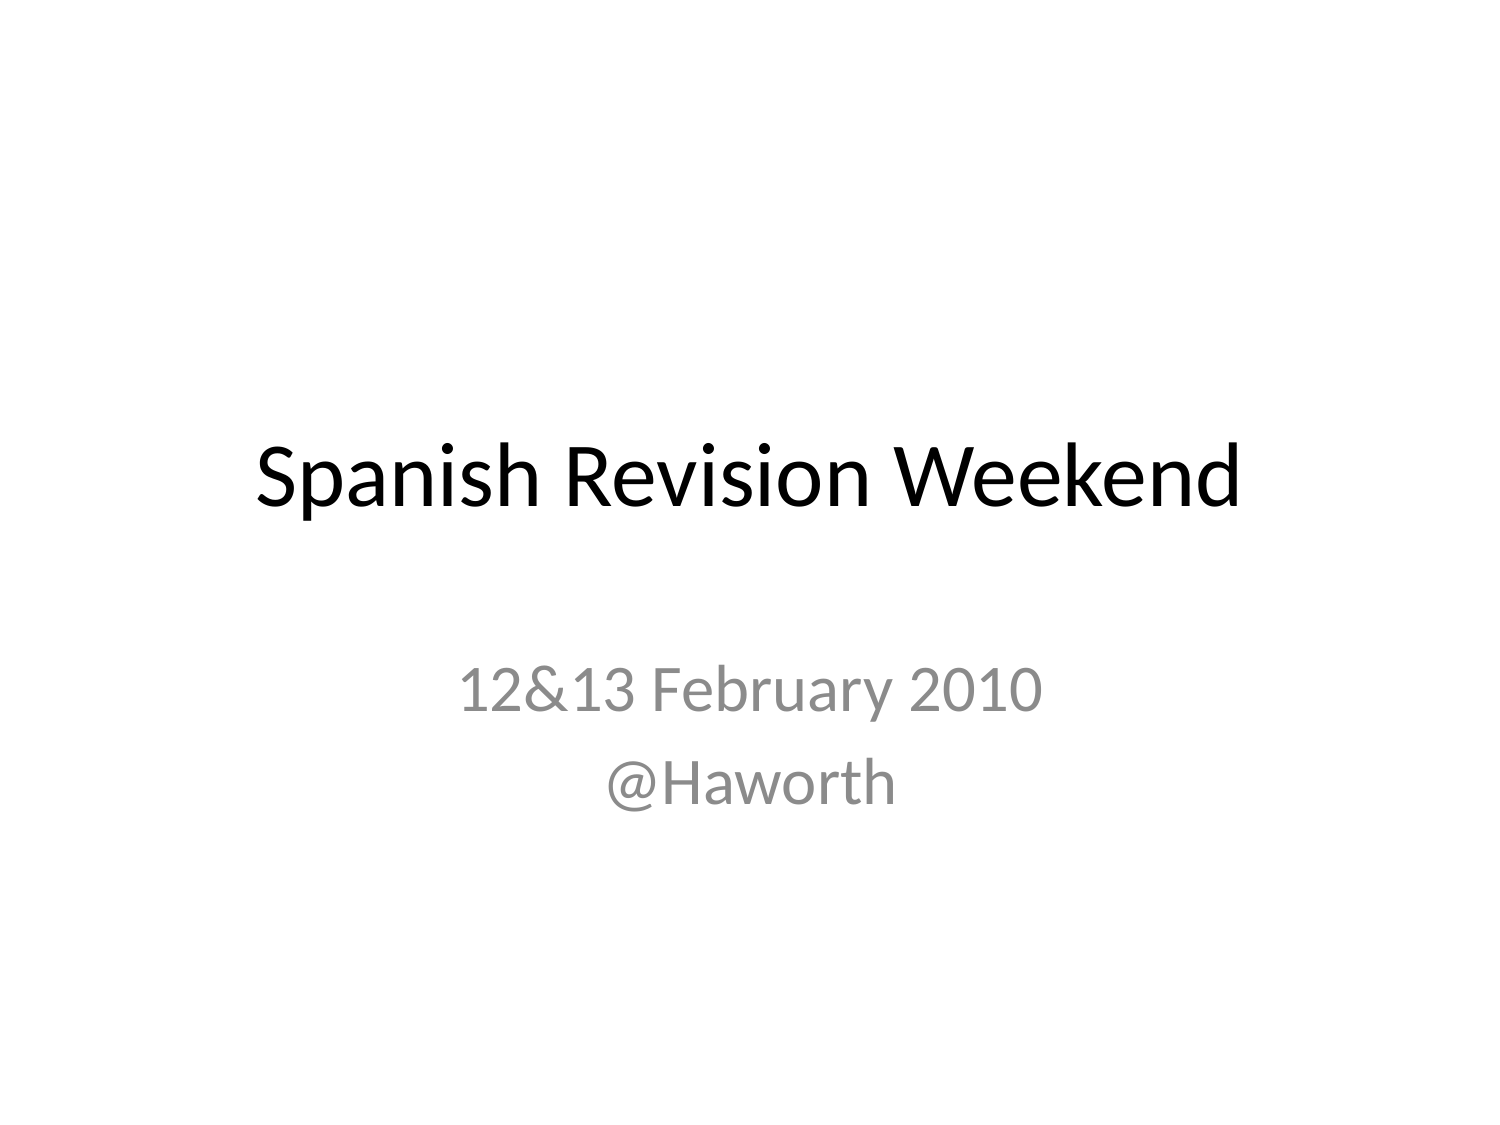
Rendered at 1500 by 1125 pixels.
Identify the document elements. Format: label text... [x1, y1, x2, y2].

title Spanish Revision Weekend [112, 349, 1388, 591]
subtitle 12&13 February 2010 @Haworth [225, 637, 1275, 925]
